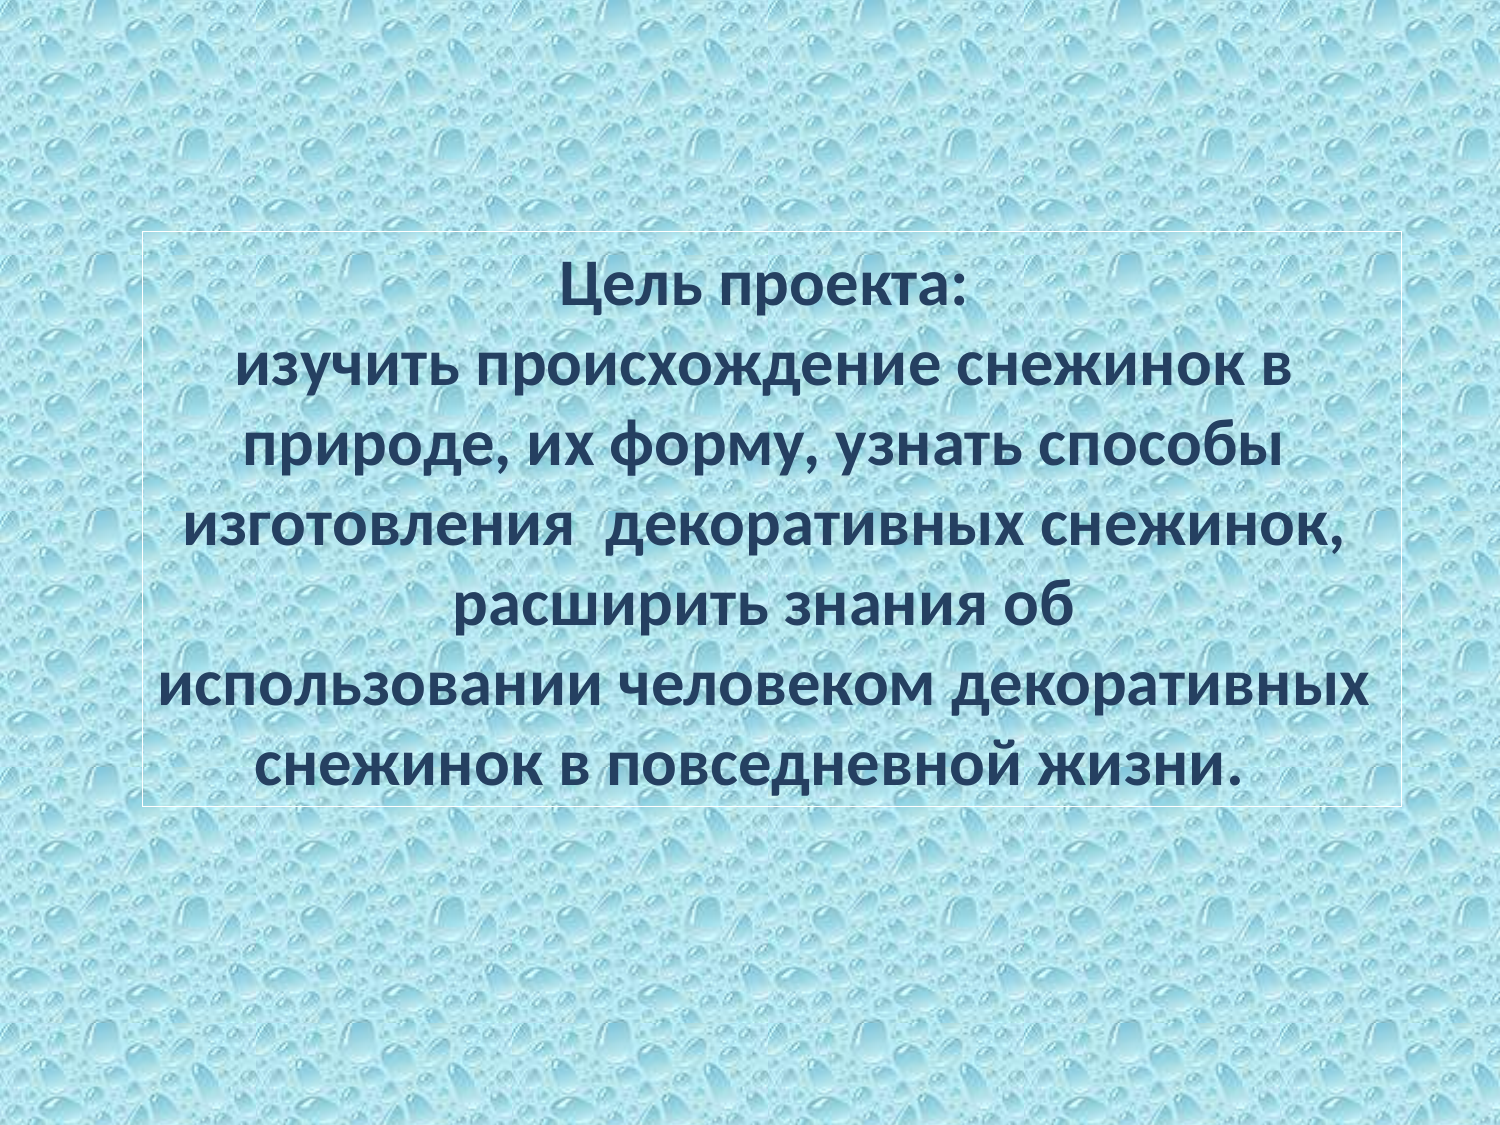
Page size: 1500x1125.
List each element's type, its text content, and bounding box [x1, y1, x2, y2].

text_box Цель проекта: изучить происхождение снежинок в природе, их форму, узнать способы изготовления декоративных снежинок, расширить знания об использовании человеком декоративных снежинок в повседневной жизни. [142, 231, 1402, 807]
picture [0, 0, 1500, 1125]
